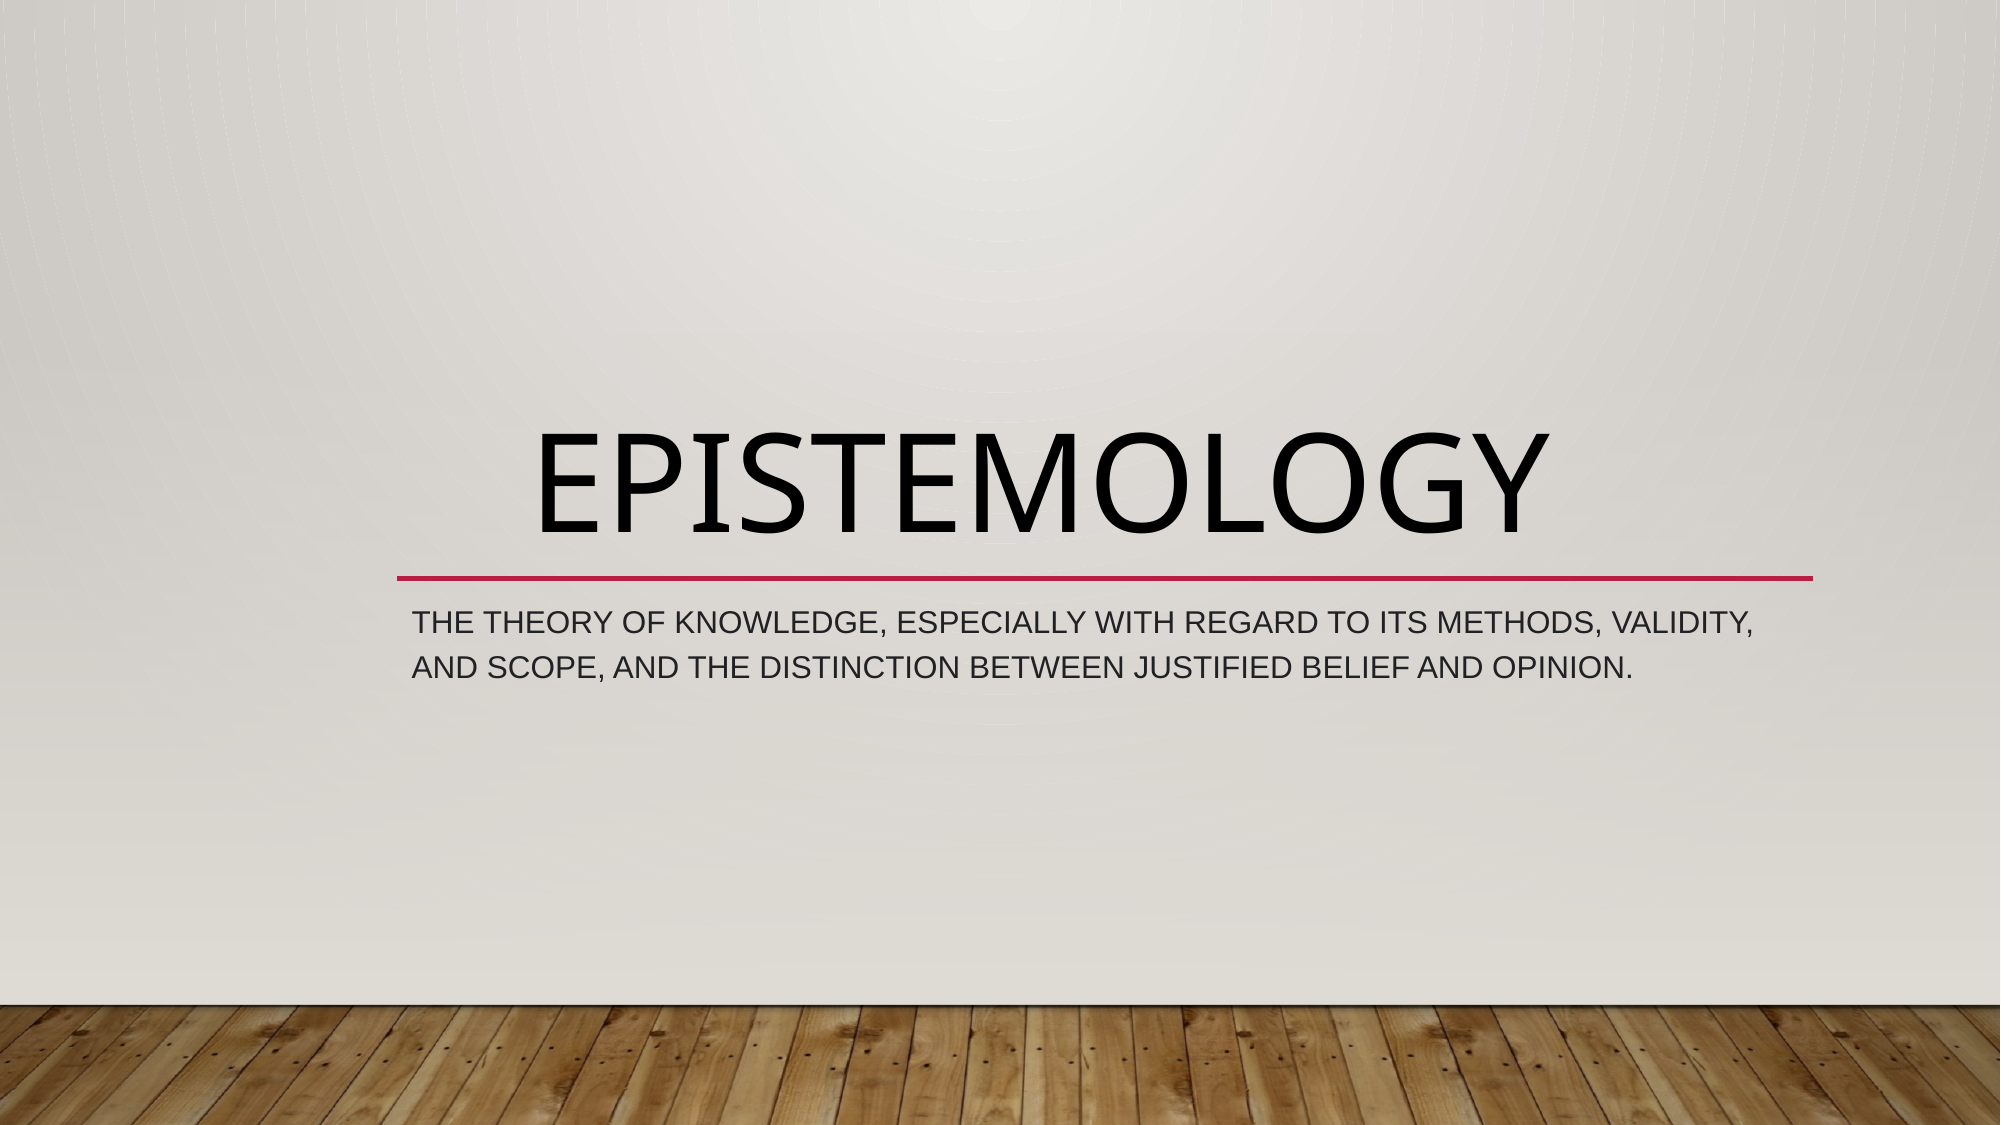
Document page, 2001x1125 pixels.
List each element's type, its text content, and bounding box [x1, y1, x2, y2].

picture [0, 1005, 2000, 1125]
title Epistemology [266, 182, 1814, 563]
subtitle the theory of knowledge, especially with regard to its methods, validity, and scope, and the distinction between justified belief and opinion. [396, 579, 1814, 740]
